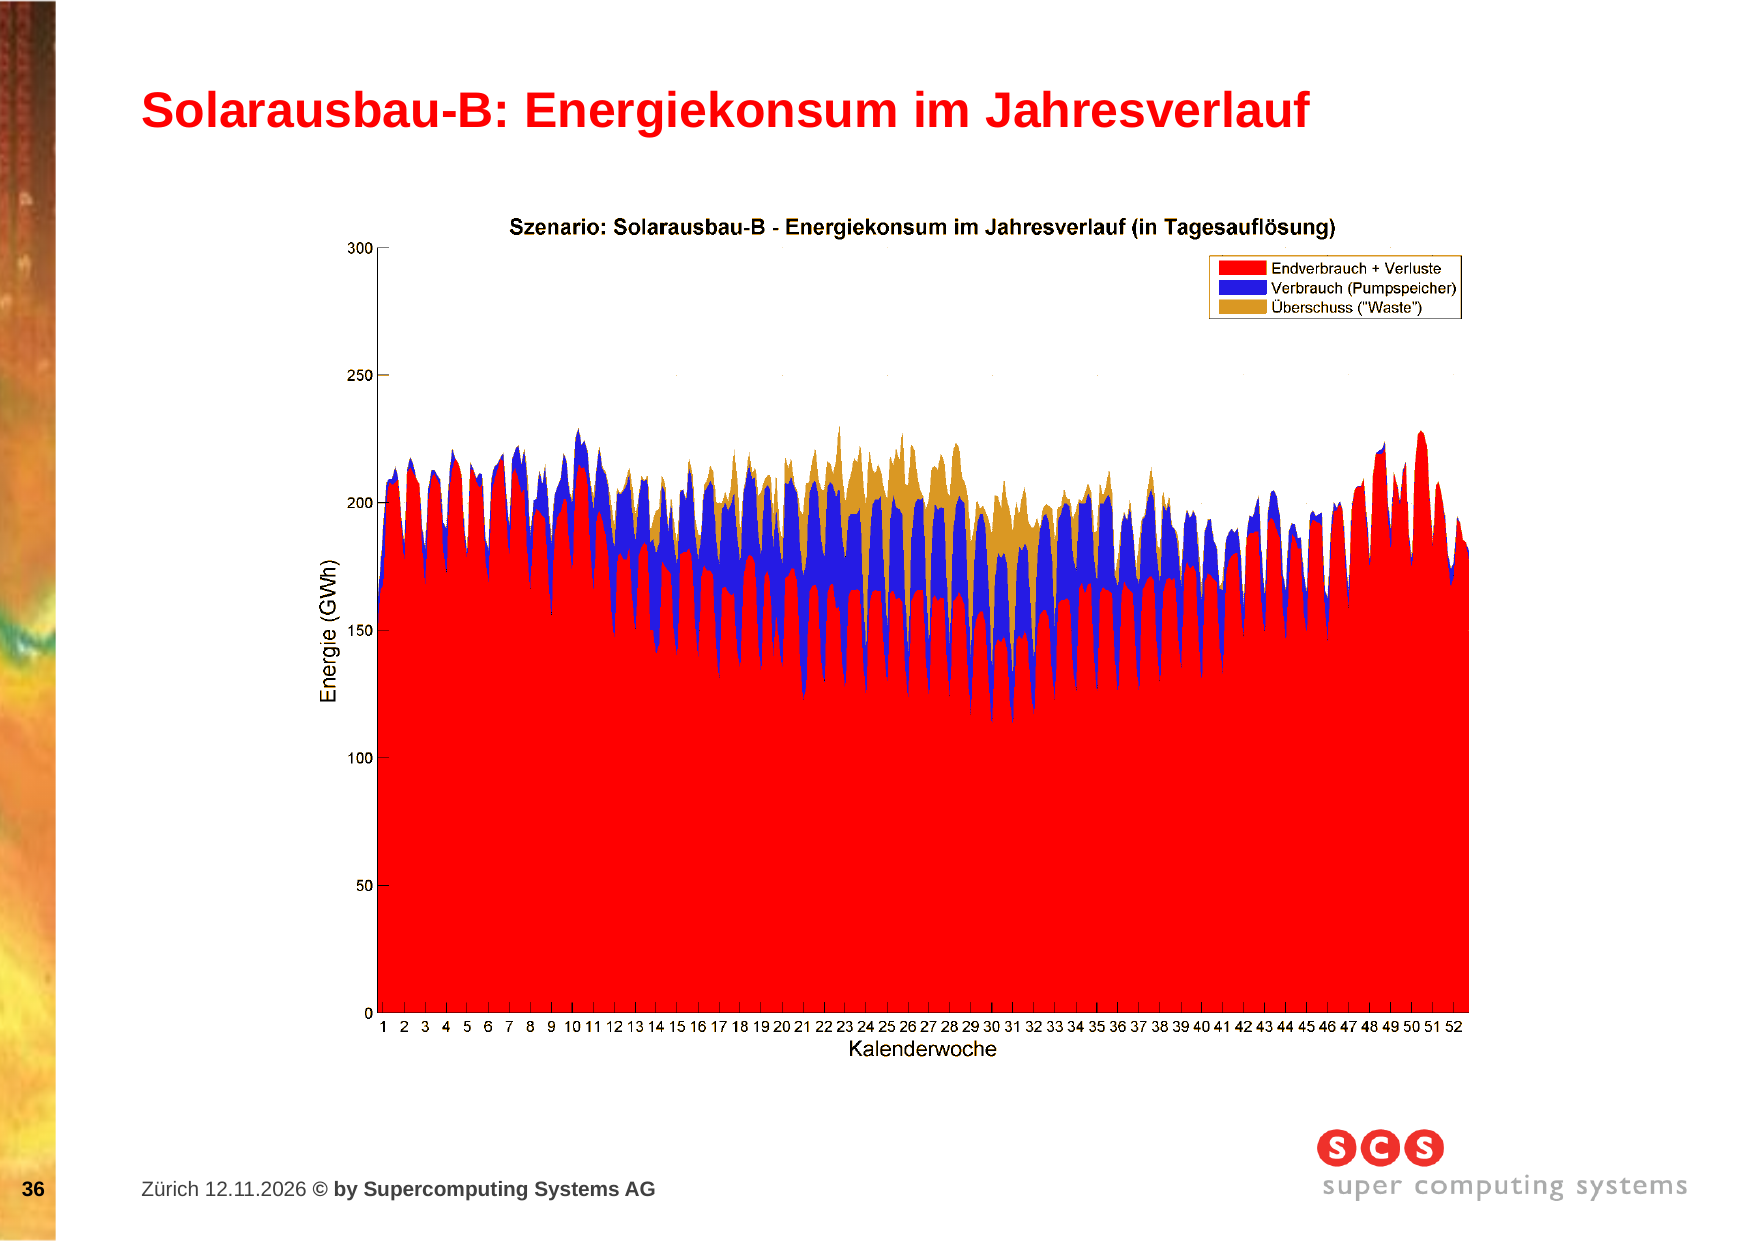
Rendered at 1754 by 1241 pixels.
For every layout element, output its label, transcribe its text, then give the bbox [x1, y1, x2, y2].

title Solarausbau-B: Energiekonsum im Jahresverlauf [123, 68, 1659, 219]
picture [194, 176, 1706, 1215]
picture [0, 2, 55, 1239]
